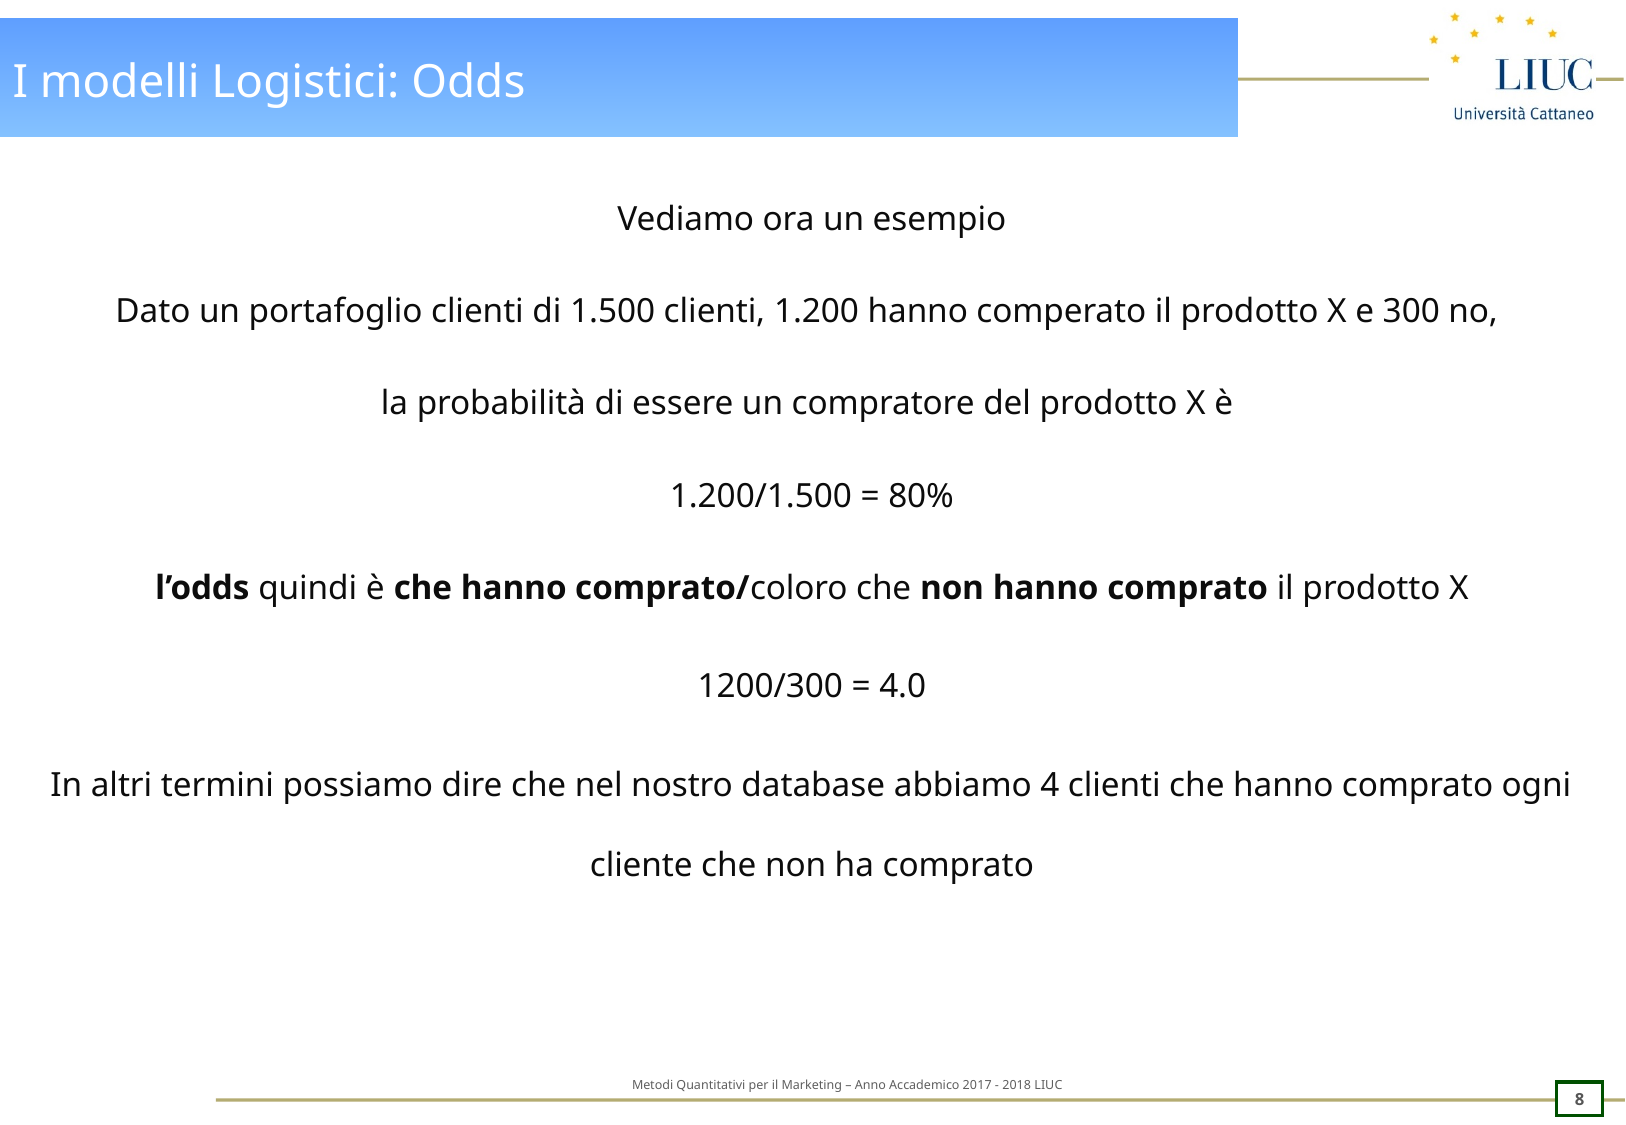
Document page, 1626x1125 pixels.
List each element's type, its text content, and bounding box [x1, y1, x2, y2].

title I modelli Logistici: Odds [12, 60, 1388, 108]
text_box Vediamo ora un esempio Dato un portafoglio clienti di 1.500 clienti, 1.200 hanno comperato il prodotto X e 300 no, la probabilità di essere un compratore del prodotto X è 1.200/1.500 = 80% l’odds quindi è che hanno comprato/coloro che non hanno comprato il prodotto X 1200/300 = 4.0 In altri termini possiamo dire che nel nostro database abbiamo 4 clienti che hanno comprato ogni cliente che non ha comprato [29, 149, 1595, 891]
picture [1429, 0, 1596, 126]
